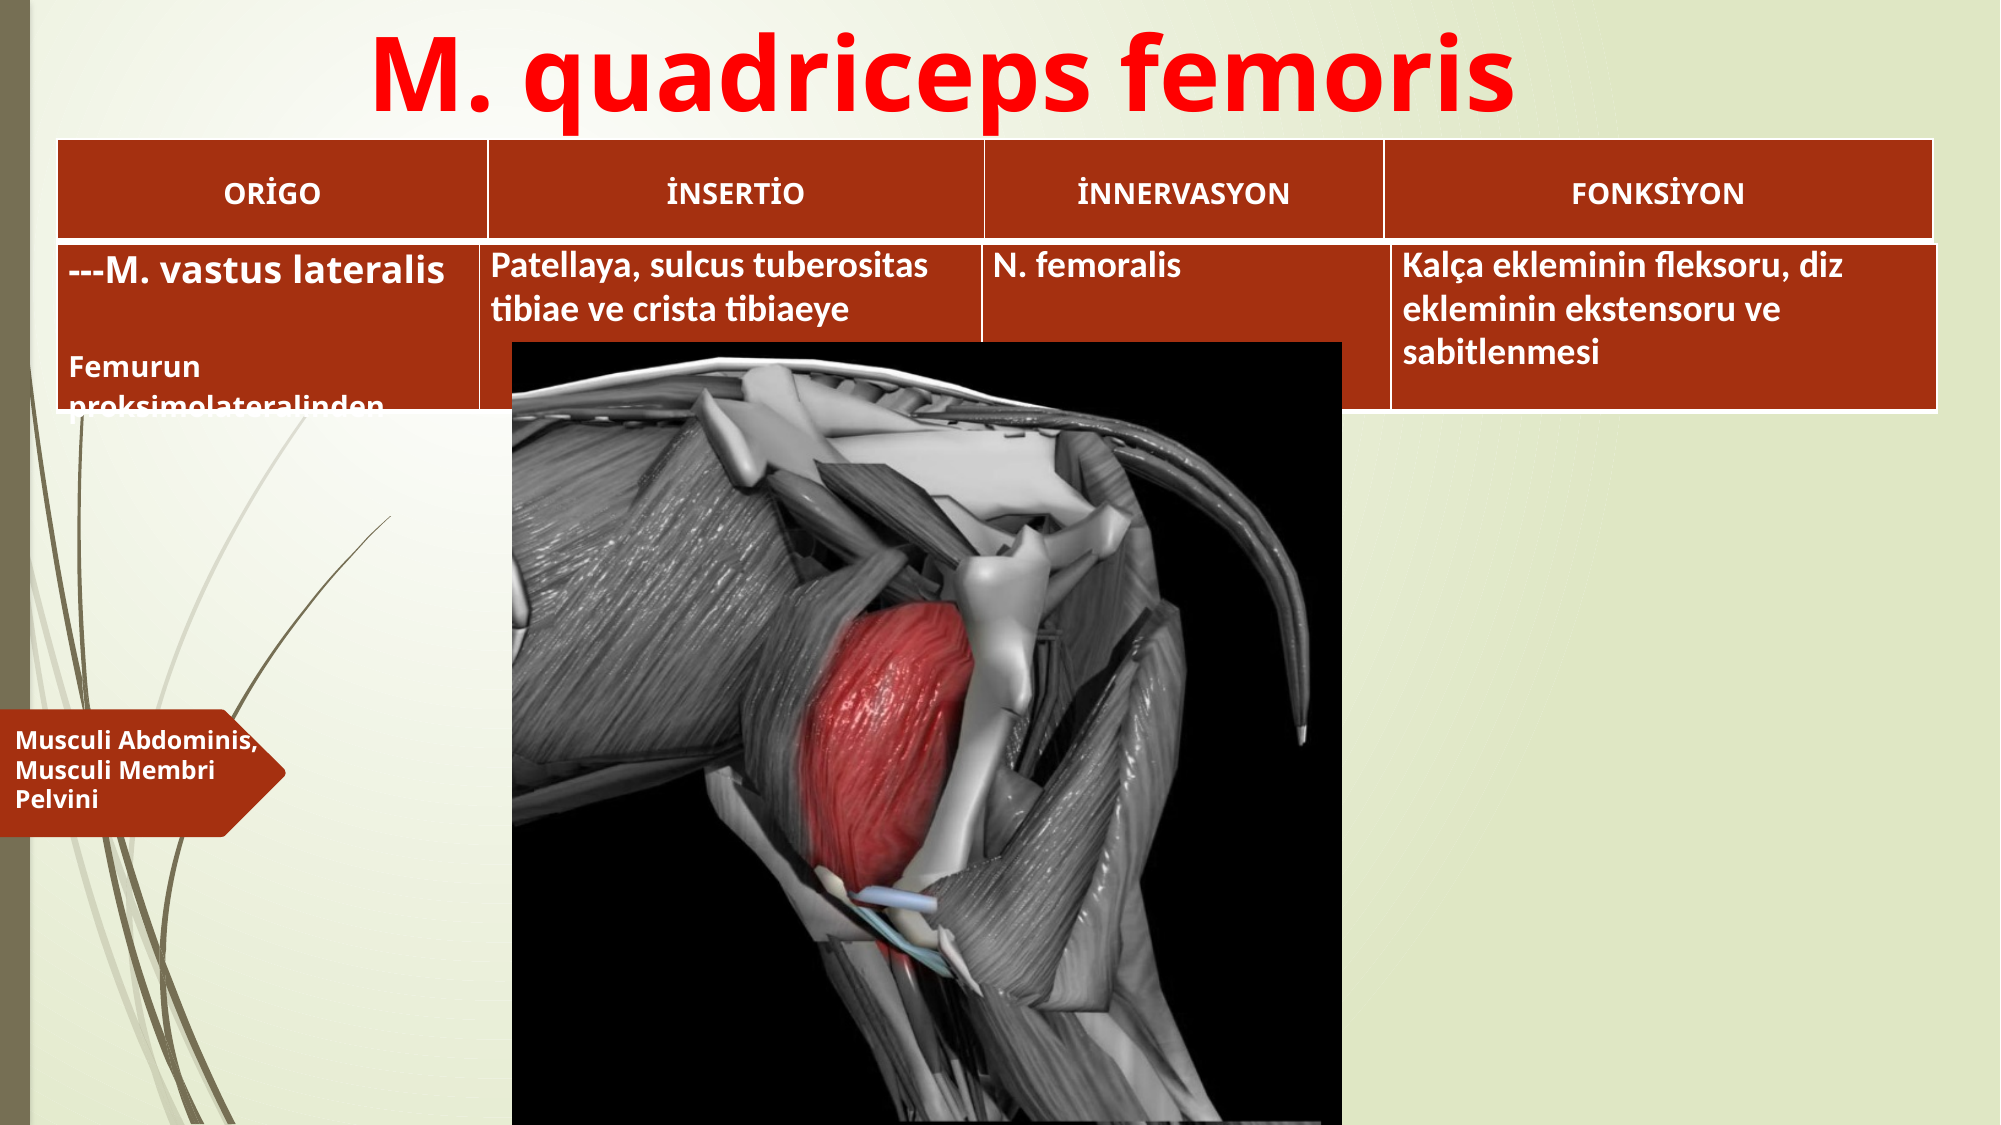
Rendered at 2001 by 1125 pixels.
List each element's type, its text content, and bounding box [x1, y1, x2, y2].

table_header N. femoralis [983, 245, 1390, 409]
table_header Kalça ekleminin fleksoru, diz ekleminin ekstensoru ve sabitlenmesi [1392, 245, 1936, 409]
table_header İNSERTİO [489, 140, 984, 238]
table_header Patellaya, sulcus tuberositas tibiae ve crista tibiaeye [480, 245, 981, 409]
title M. quadriceps femoris [352, 0, 1741, 138]
picture [512, 342, 1342, 1125]
text_box Musculi Abdominis, Musculi Membri Pelvini [0, 716, 281, 822]
table_header FONKSİYON [1385, 140, 1932, 238]
table_header İNNERVASYON [985, 140, 1383, 238]
table_header ORİGO [58, 140, 487, 238]
table_header ---M. vastus lateralis Femurun proksimolateralinden [58, 245, 479, 409]
